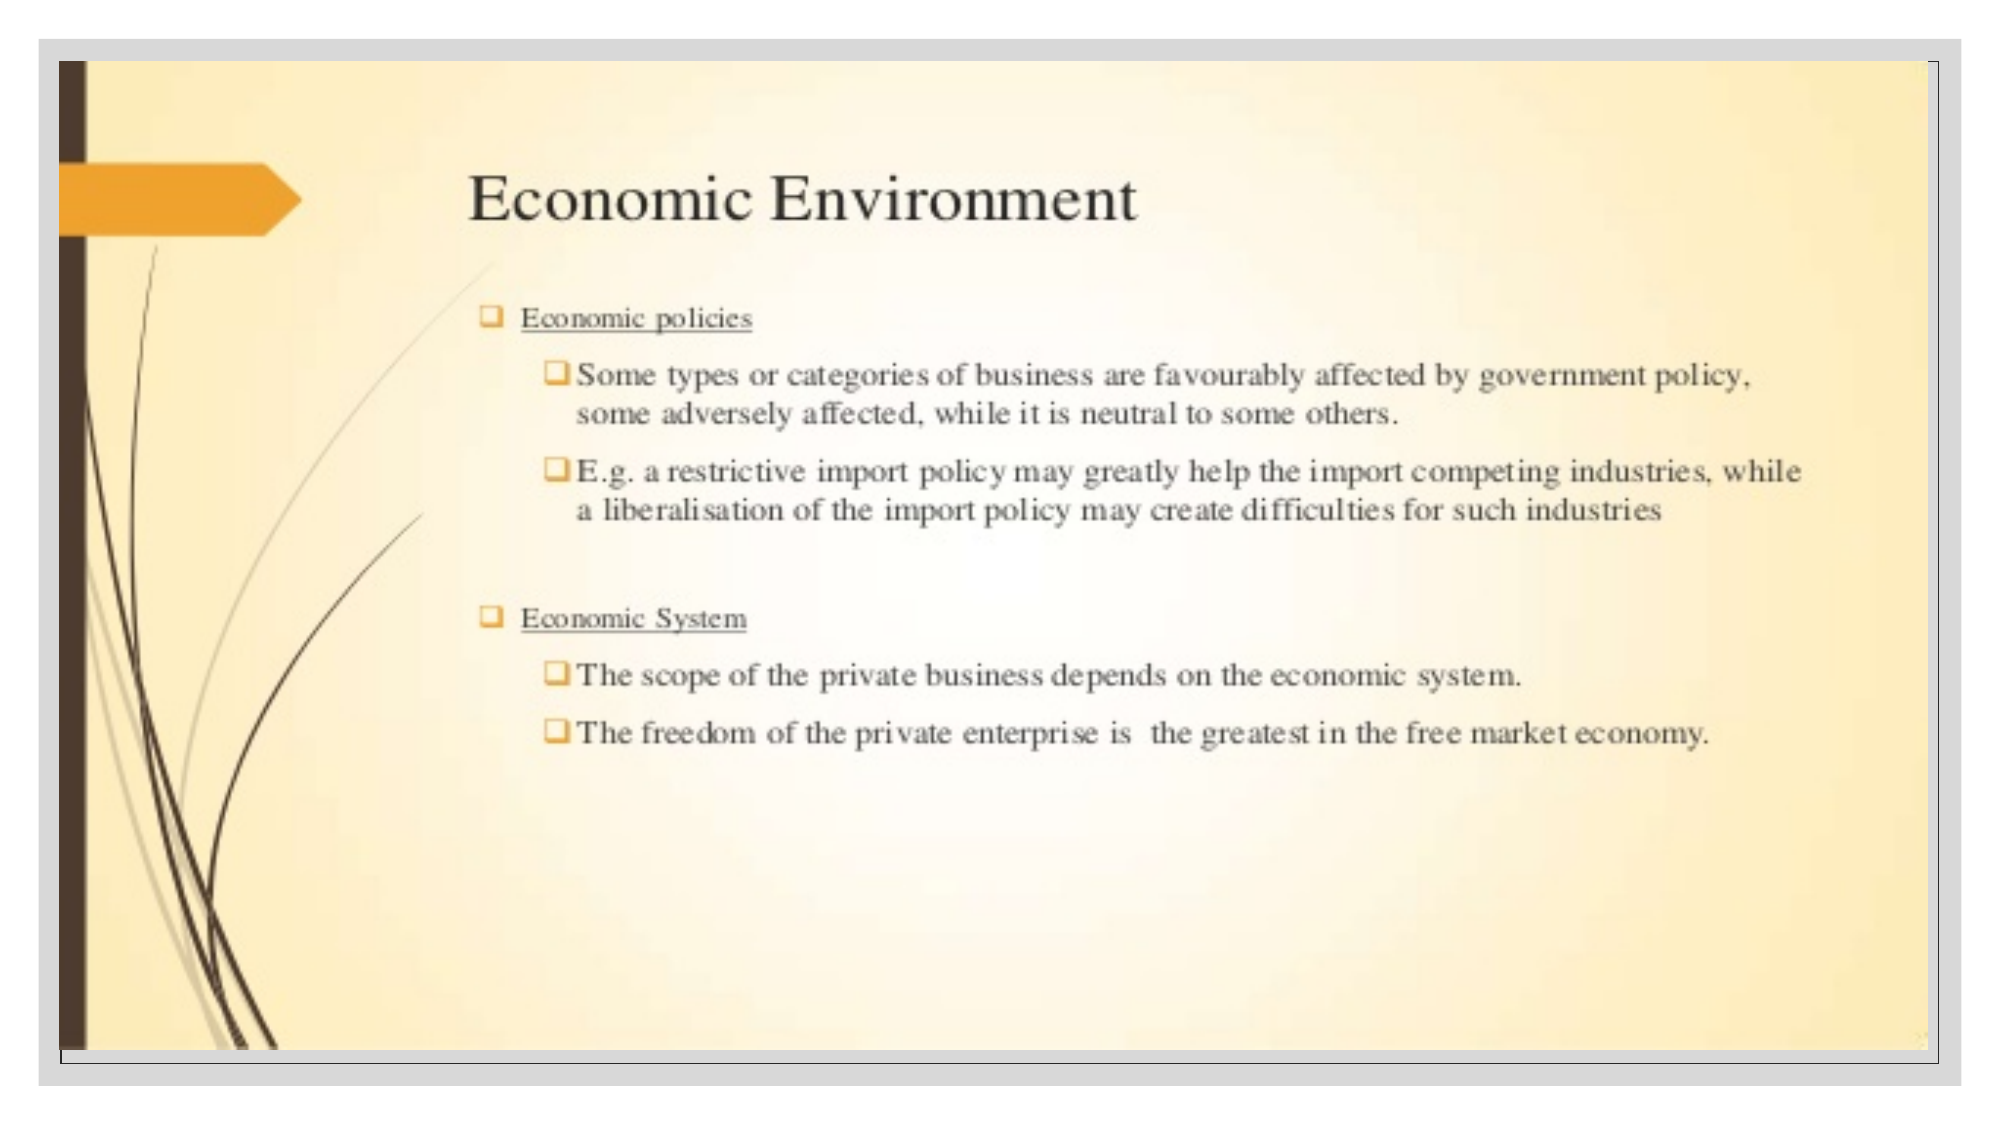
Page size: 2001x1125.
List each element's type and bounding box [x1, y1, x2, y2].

picture [59, 61, 1928, 1050]
